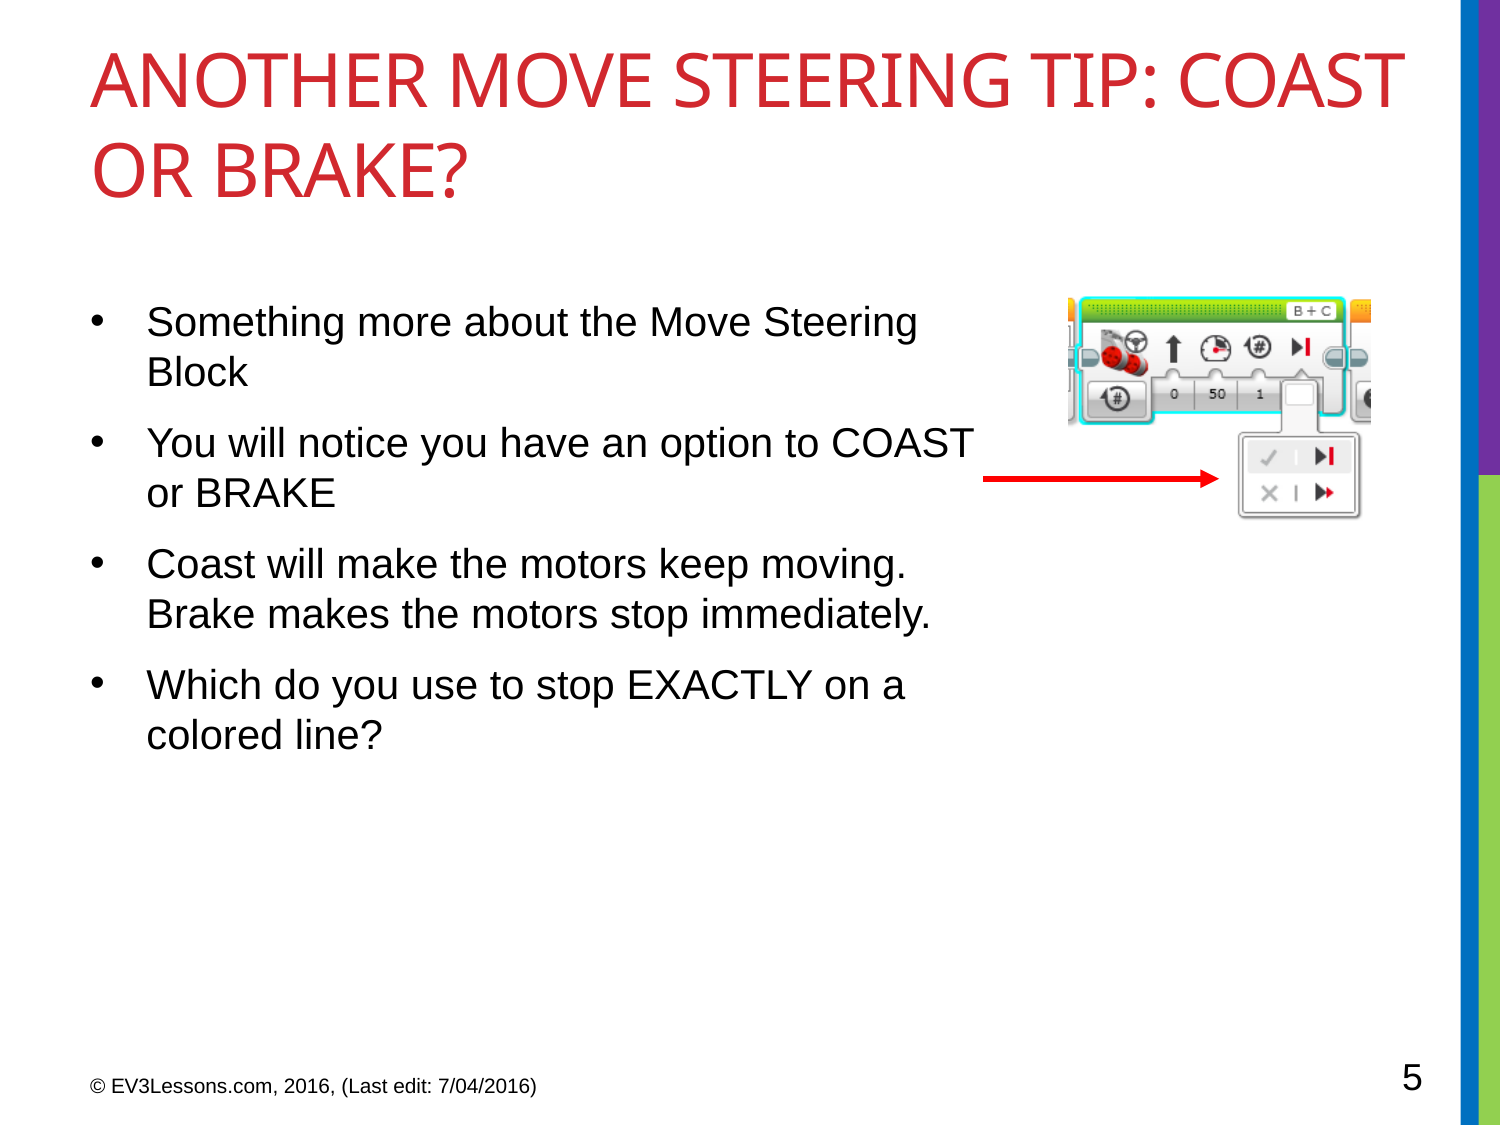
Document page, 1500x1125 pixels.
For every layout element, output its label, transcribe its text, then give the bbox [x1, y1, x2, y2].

picture [1067, 286, 1371, 538]
footer © EV3Lessons.com, 2016, (Last edit: 7/04/2016) [75, 1065, 638, 1112]
title ANOTHER MOVE STEERING TIP: COAST or Brake? [75, 25, 1428, 250]
slide_number 5 [1387, 1045, 1491, 1106]
list Something more about the Move Steering Block You will notice you have an option to COAST or BRAKE Coast will make the motors keep moving. Brake makes the motors stop immediately. Which do you use to stop EXACTLY on a colored line? [75, 287, 1029, 1005]
